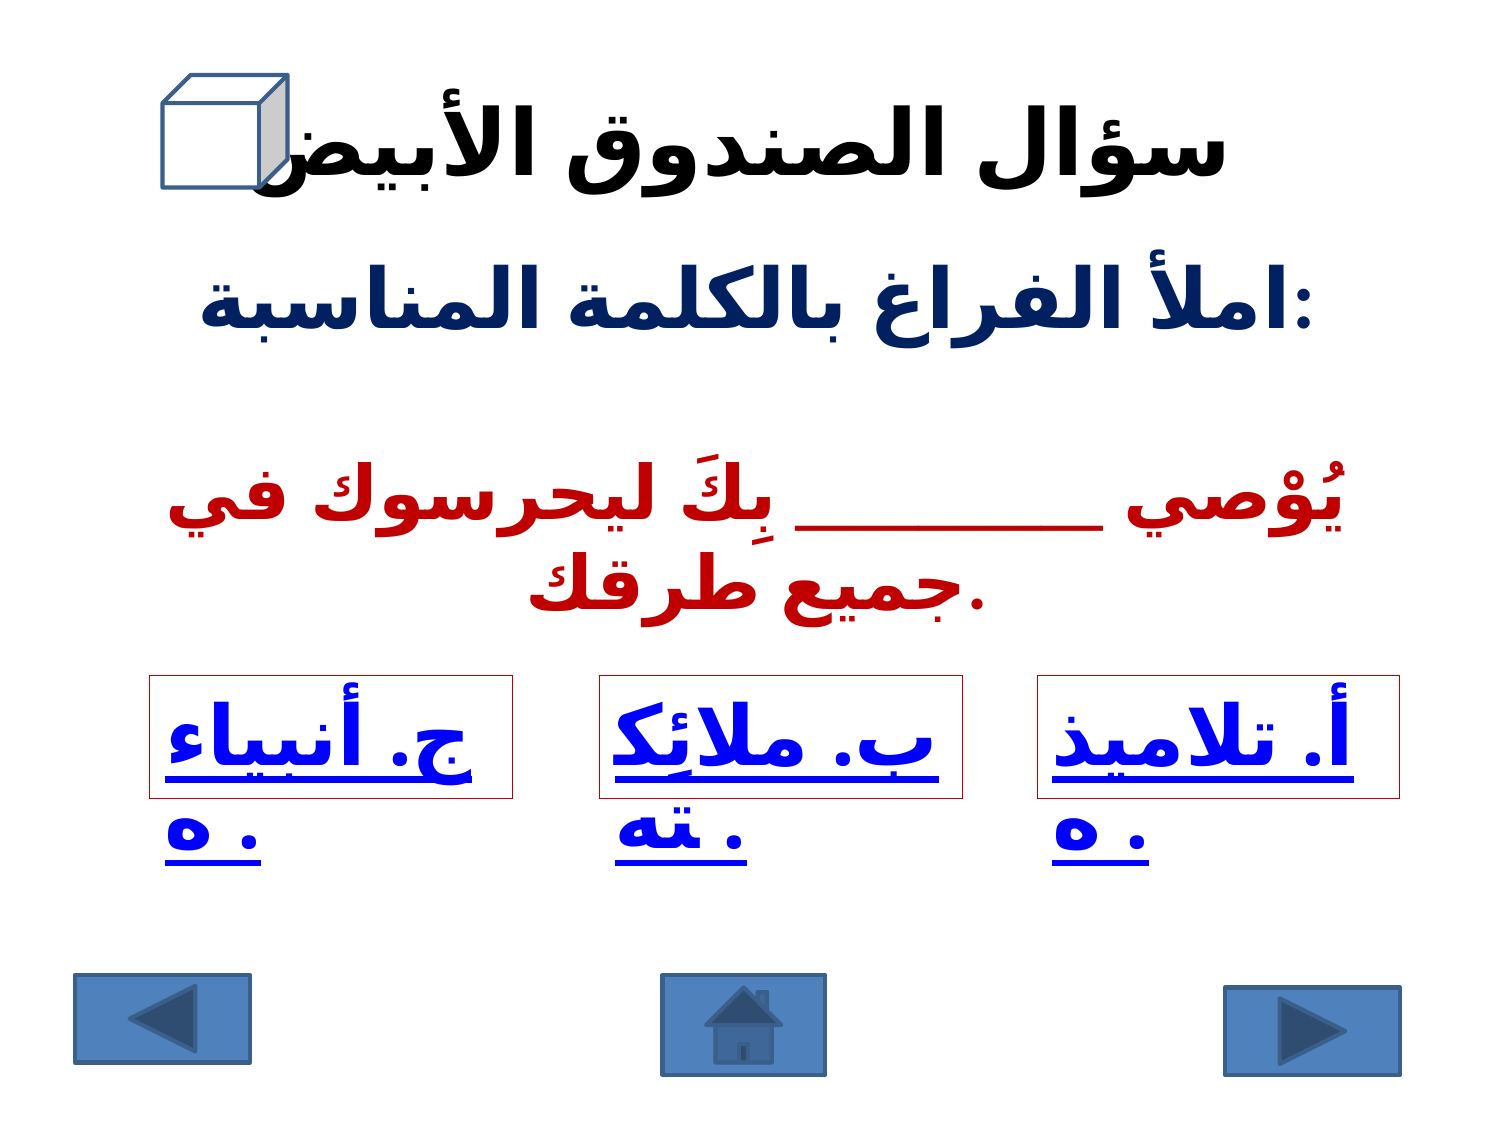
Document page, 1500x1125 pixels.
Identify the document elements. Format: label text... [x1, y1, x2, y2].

text_box [660, 973, 827, 1077]
text_box [1223, 985, 1402, 1077]
text_box [73, 973, 252, 1065]
text_box ب. ملائِكته. [599, 675, 963, 799]
text_box أ. تلاميذه. [1037, 675, 1400, 799]
title سؤال الصندوق الأبيض [75, 45, 1425, 233]
text_box [160, 72, 290, 190]
text_box ج. أنبياءه. [149, 675, 513, 799]
text_box املأ الفراغ بالكلمة المناسبة: يُوْصي __________ بِكَ ليحرسوك في جميع طرقك. [49, 237, 1463, 633]
